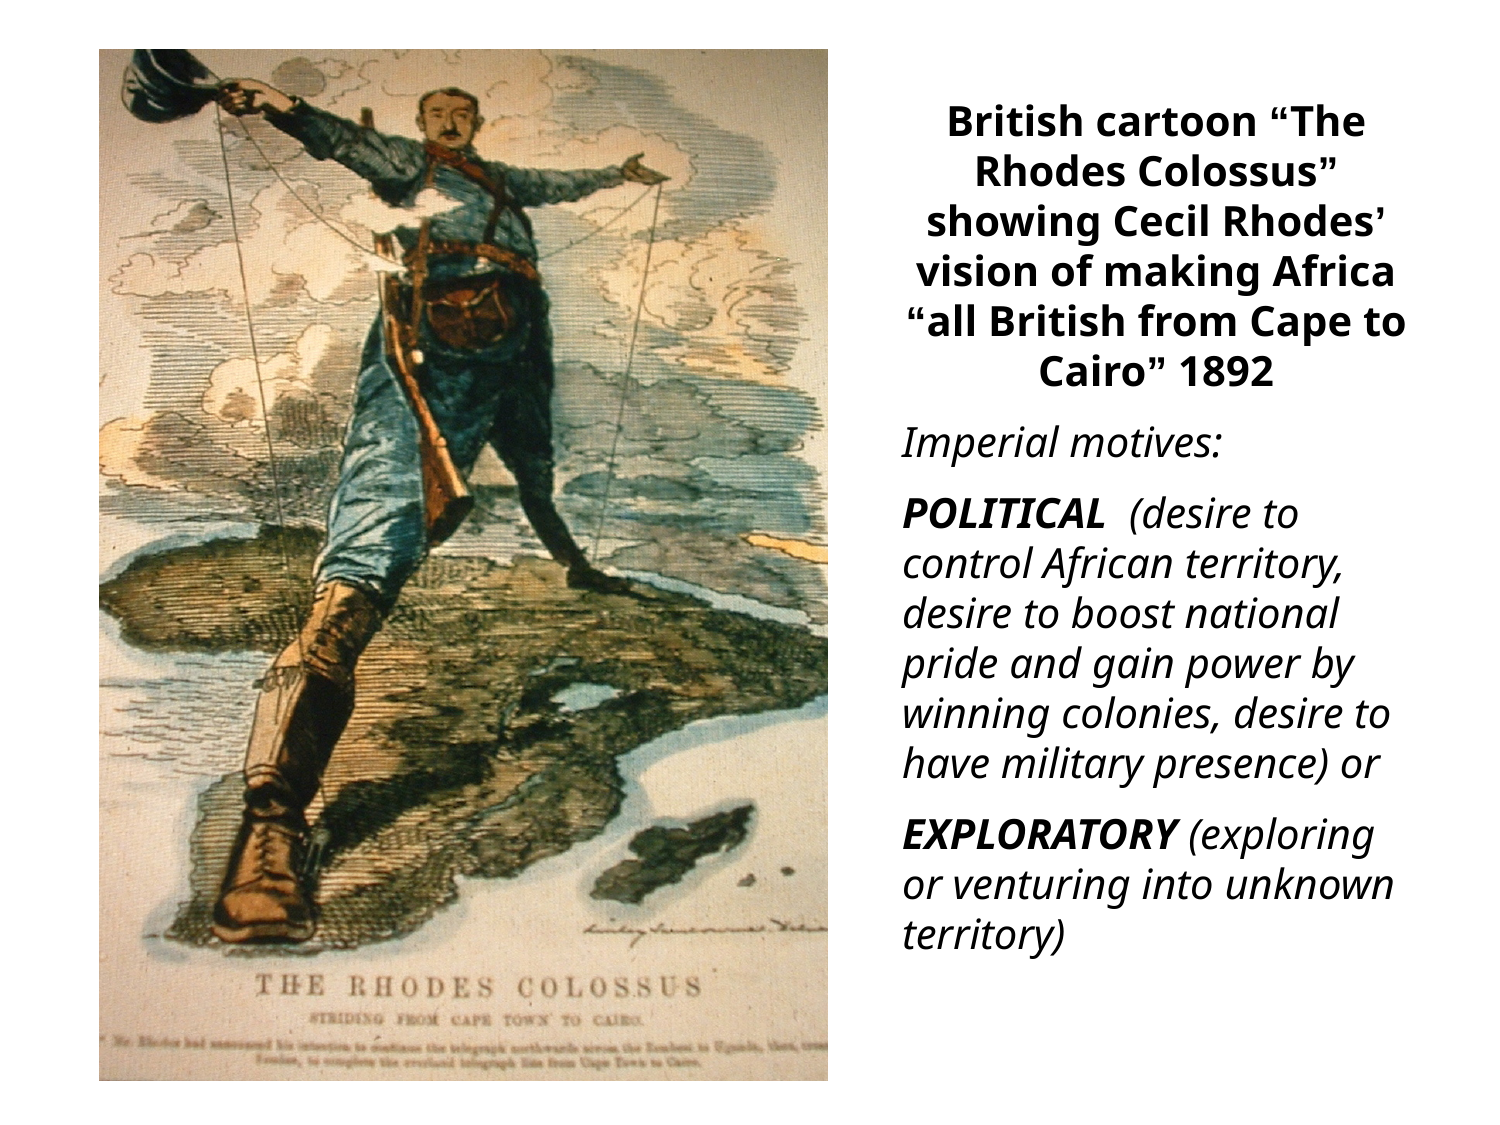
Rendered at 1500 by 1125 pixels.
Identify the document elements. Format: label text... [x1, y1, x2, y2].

text_box British cartoon “The Rhodes Colossus” showing Cecil Rhodes’ vision of making Africa “all British from Cape to Cairo” 1892 Imperial motives: POLITICAL (desire to control African territory, desire to boost national pride and gain power by winning colonies, desire to have military presence) or EXPLORATORY (exploring or venturing into unknown territory) [887, 87, 1425, 966]
picture [99, 49, 829, 1081]
